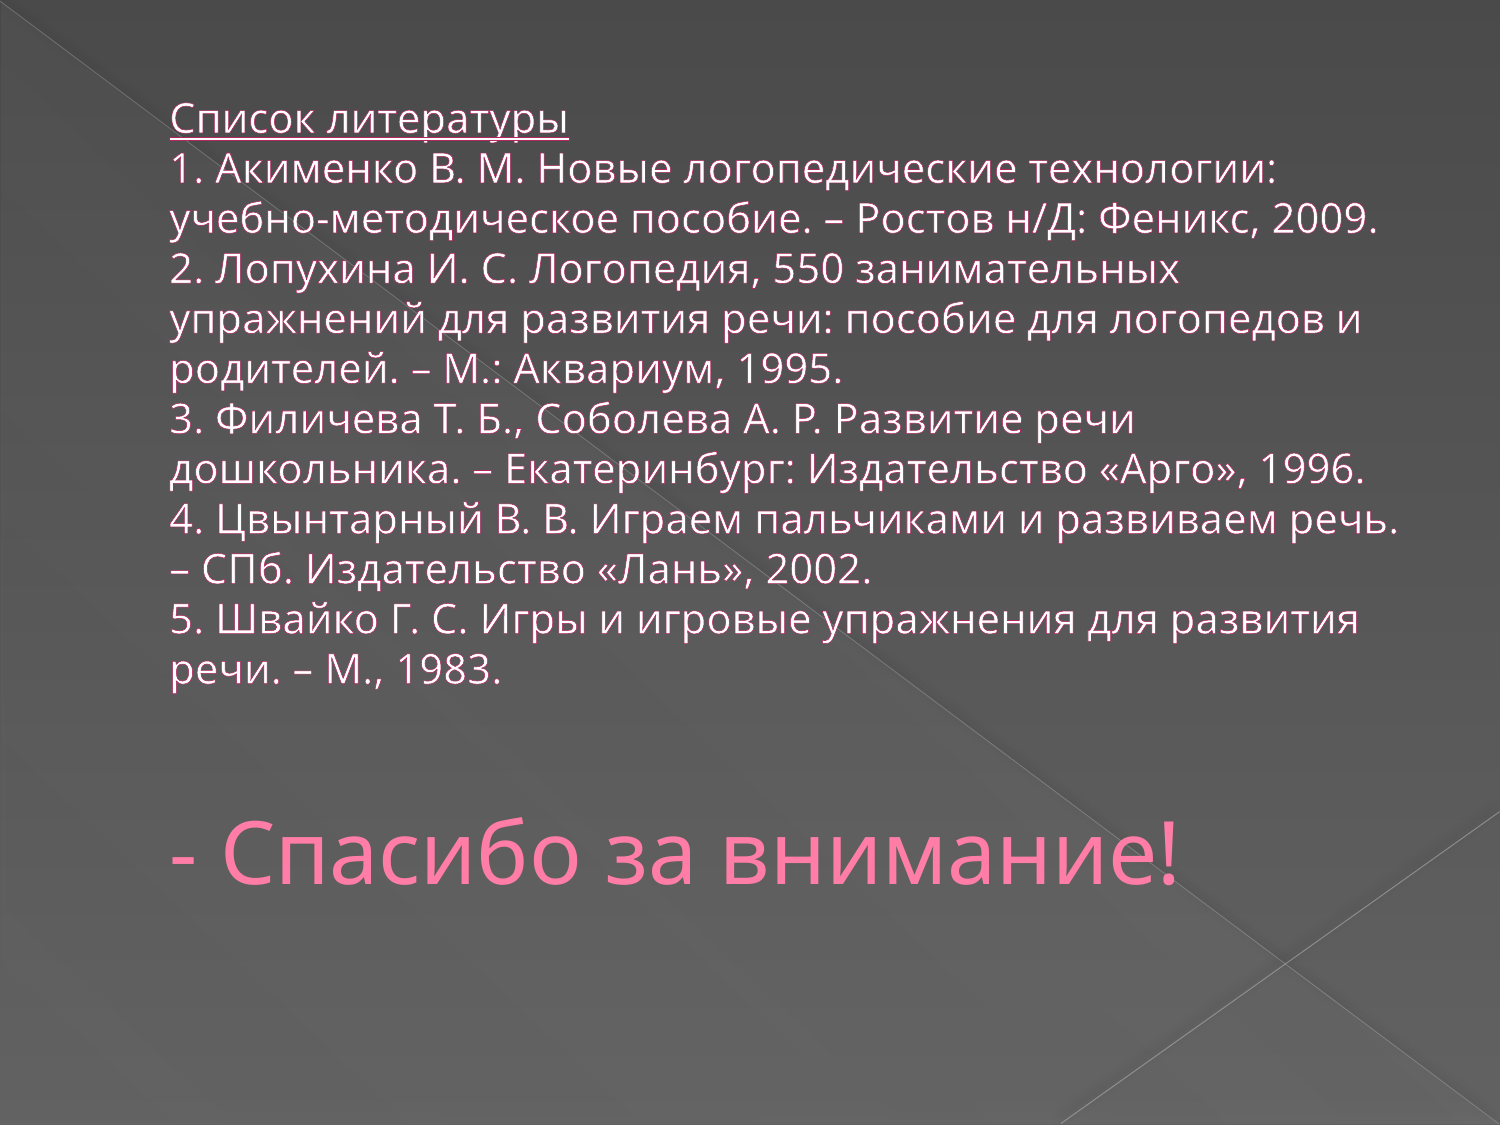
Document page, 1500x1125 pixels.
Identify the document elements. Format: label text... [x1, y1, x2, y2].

title Список литературы 1. Акименко В. М. Новые логопедические технологии: учебно-методическое пособие. – Ростов н/Д: Феникс, 2009. 2. Лопухина И. С. Логопедия, 550 занимательных упражнений для развития речи: пособие для логопедов и родителей. – М.: Аквариум, 1995. 3. Филичева Т. Б., Соболева А. Р. Развитие речи дошкольника. – Екатеринбург: Издательство «Арго», 1996. 4. Цвынтарный В. В. Играем пальчиками и развиваем речь. – СПб. Издательство «Лань», 2002. 5. Швайко Г. С. Игры и игровые упражнения для развития речи. – М., 1983. - Спасибо за внимание! [75, 43, 1425, 950]
